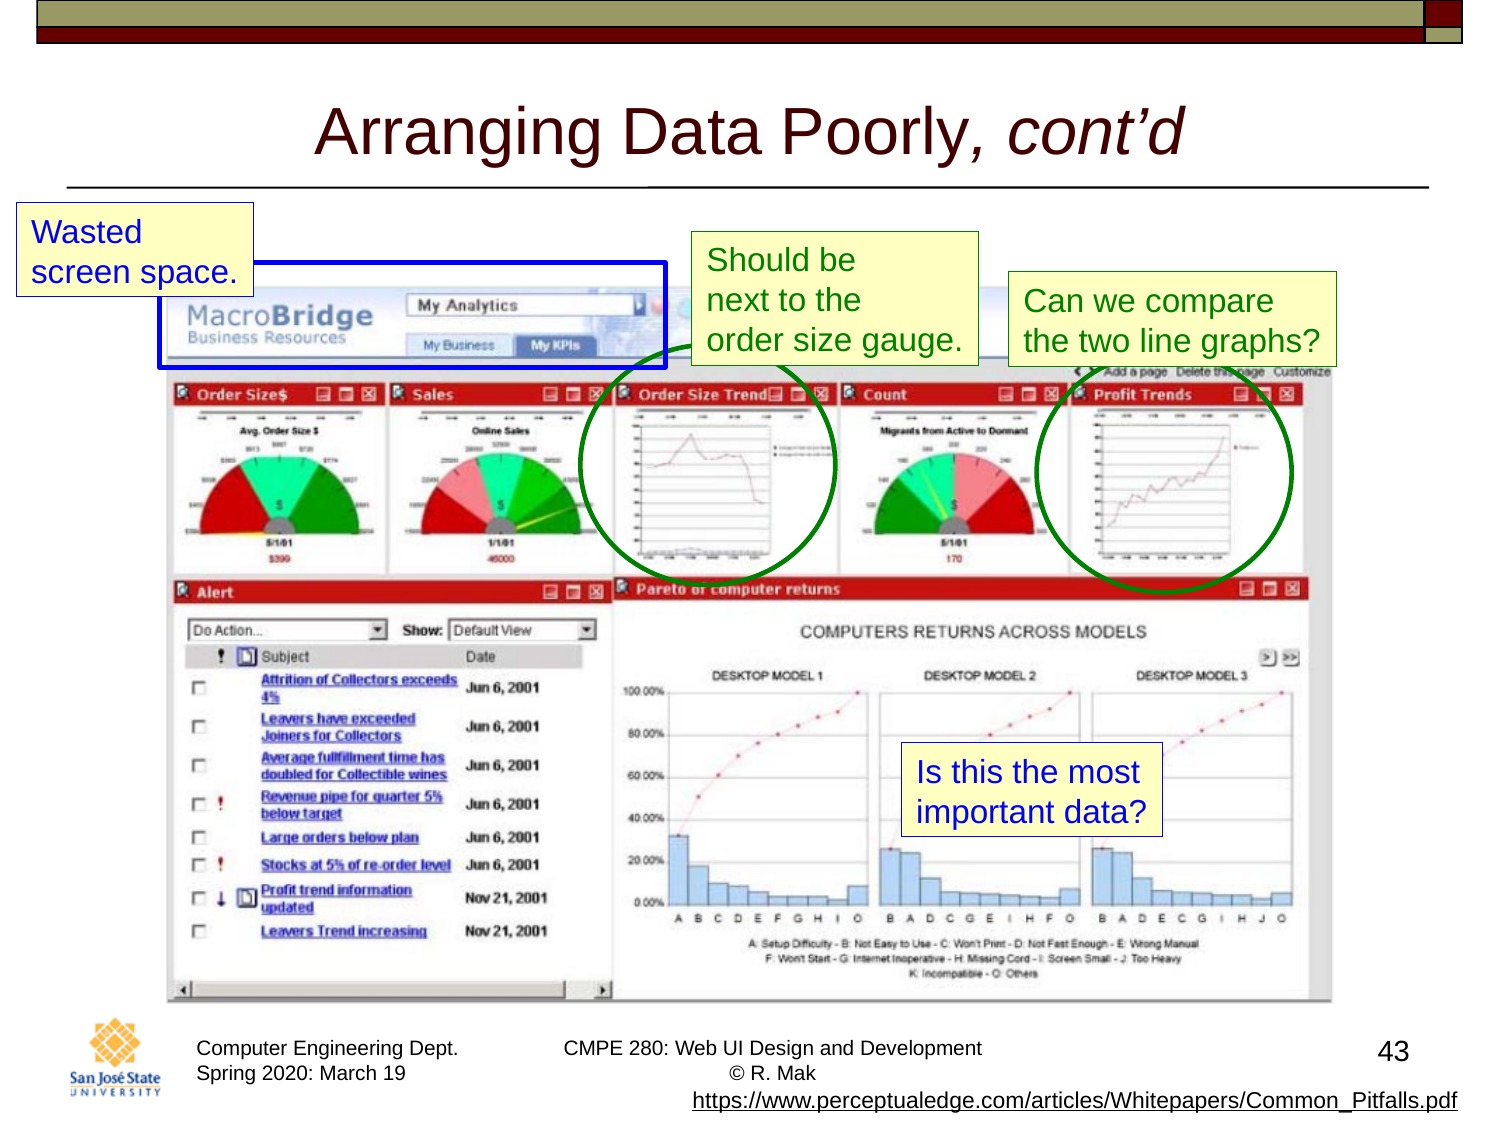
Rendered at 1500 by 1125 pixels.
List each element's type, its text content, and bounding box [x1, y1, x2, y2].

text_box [580, 230, 981, 586]
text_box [14, 202, 666, 368]
picture [161, 279, 1336, 1008]
text_box https://www.perceptualedge.com/articles/Whitepapers/Common_Pitfalls.pdf [677, 1078, 1480, 1121]
slide_number 43 [1335, 1025, 1425, 1078]
title Arranging Data Poorly, cont’d [75, 67, 1425, 175]
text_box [1006, 271, 1339, 593]
picture [60, 1012, 166, 1112]
